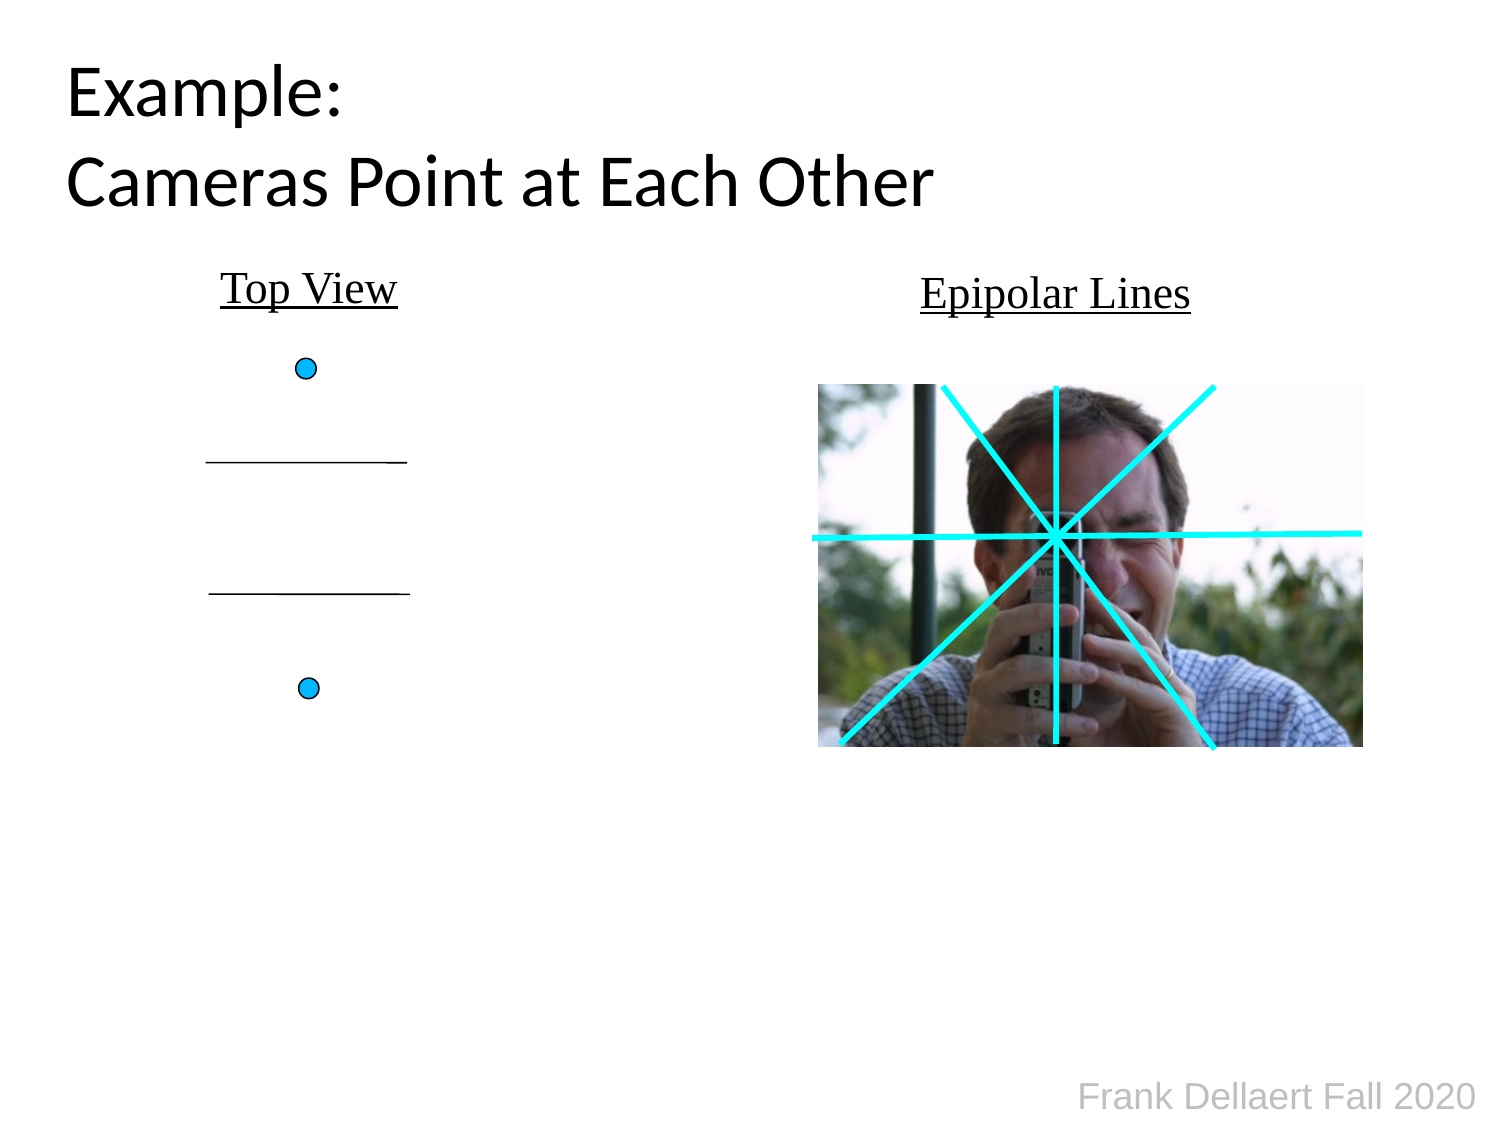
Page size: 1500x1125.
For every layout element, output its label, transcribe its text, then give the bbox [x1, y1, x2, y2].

text_box Top View [206, 251, 412, 320]
title Example: Cameras Point at Each Other [66, 37, 1500, 226]
picture [818, 384, 1363, 748]
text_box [205, 358, 408, 463]
text_box Epipolar Lines [906, 256, 1205, 325]
text_box [298, 678, 319, 699]
